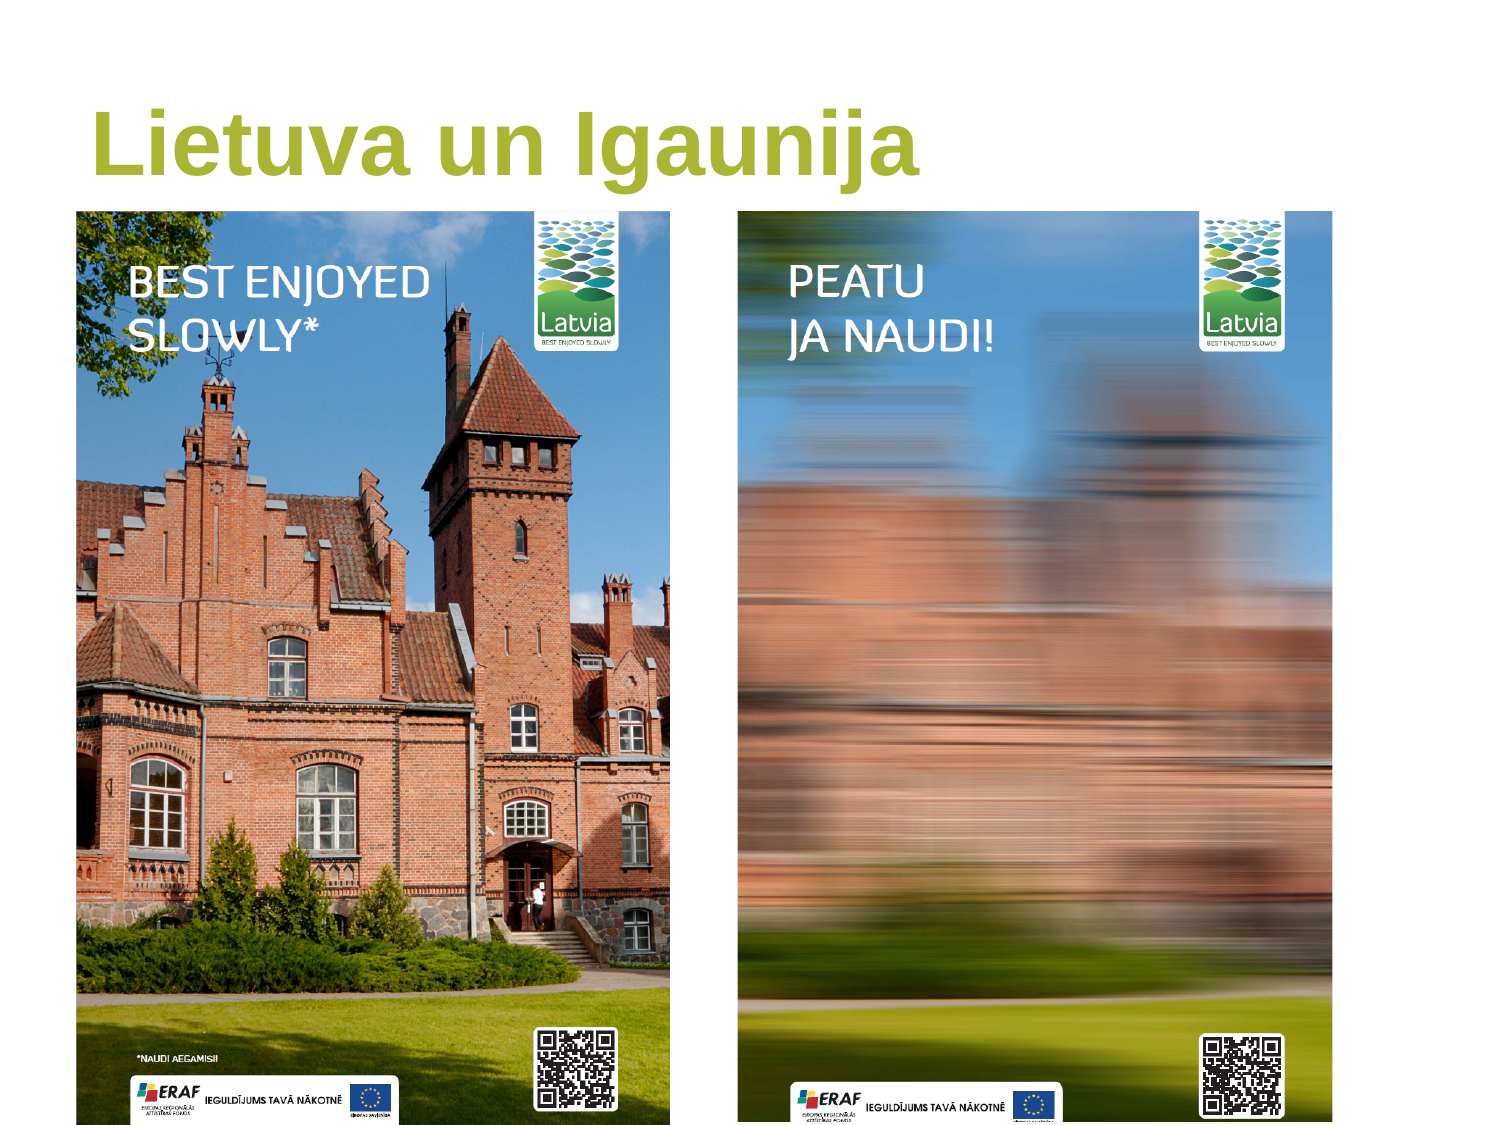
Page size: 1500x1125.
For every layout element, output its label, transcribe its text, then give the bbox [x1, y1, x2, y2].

picture [737, 211, 1333, 1122]
picture [76, 211, 670, 1125]
title Lietuva un Igaunija [75, 45, 1425, 233]
